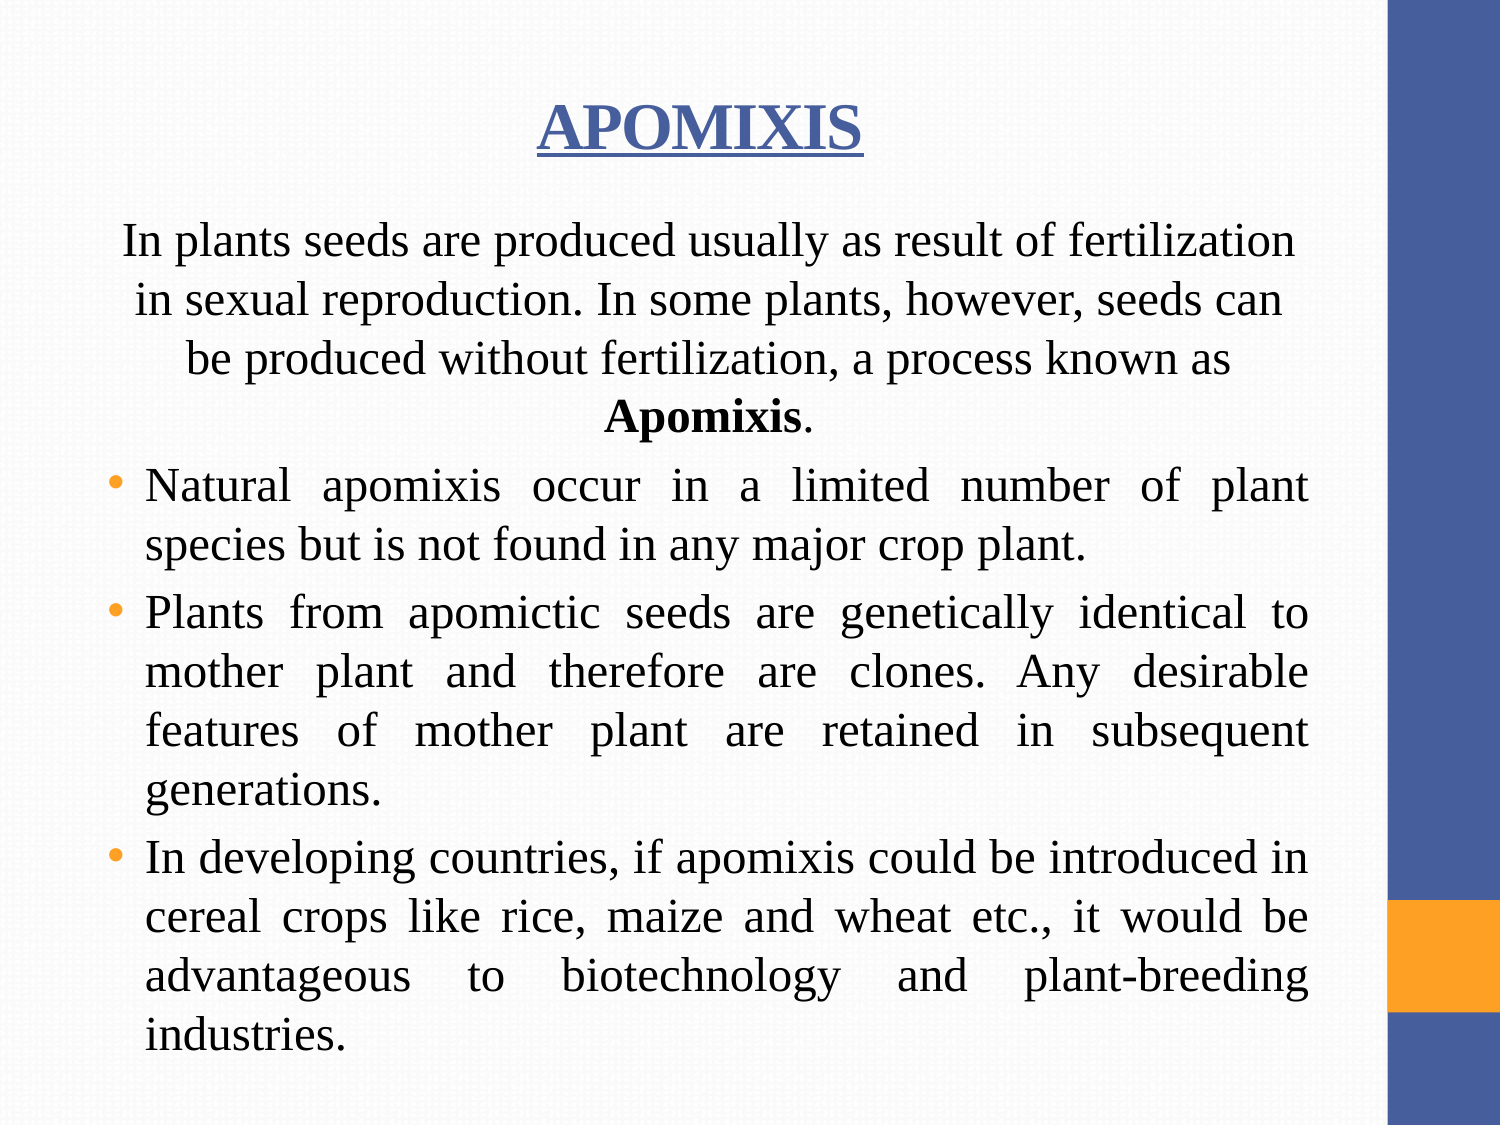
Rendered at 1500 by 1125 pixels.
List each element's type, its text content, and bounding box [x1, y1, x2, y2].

title APOMIXIS [75, 45, 1325, 200]
list In plants seeds are produced usually as result of fertilization in sexual reproduction. In some plants, however, seeds can be produced without fertilization, a process known as Apomixis. Natural apomixis occur in a limited number of plant species but is not found in any major crop plant. Plants from apomictic seeds are genetically identical to mother plant and therefore are clones. Any desirable features of mother plant are retained in subsequent generations. In developing countries, if apomixis could be introduced in cereal crops like rice, maize and wheat etc., it would be advantageous to biotechnology and plant-breeding industries. [75, 200, 1325, 1075]
